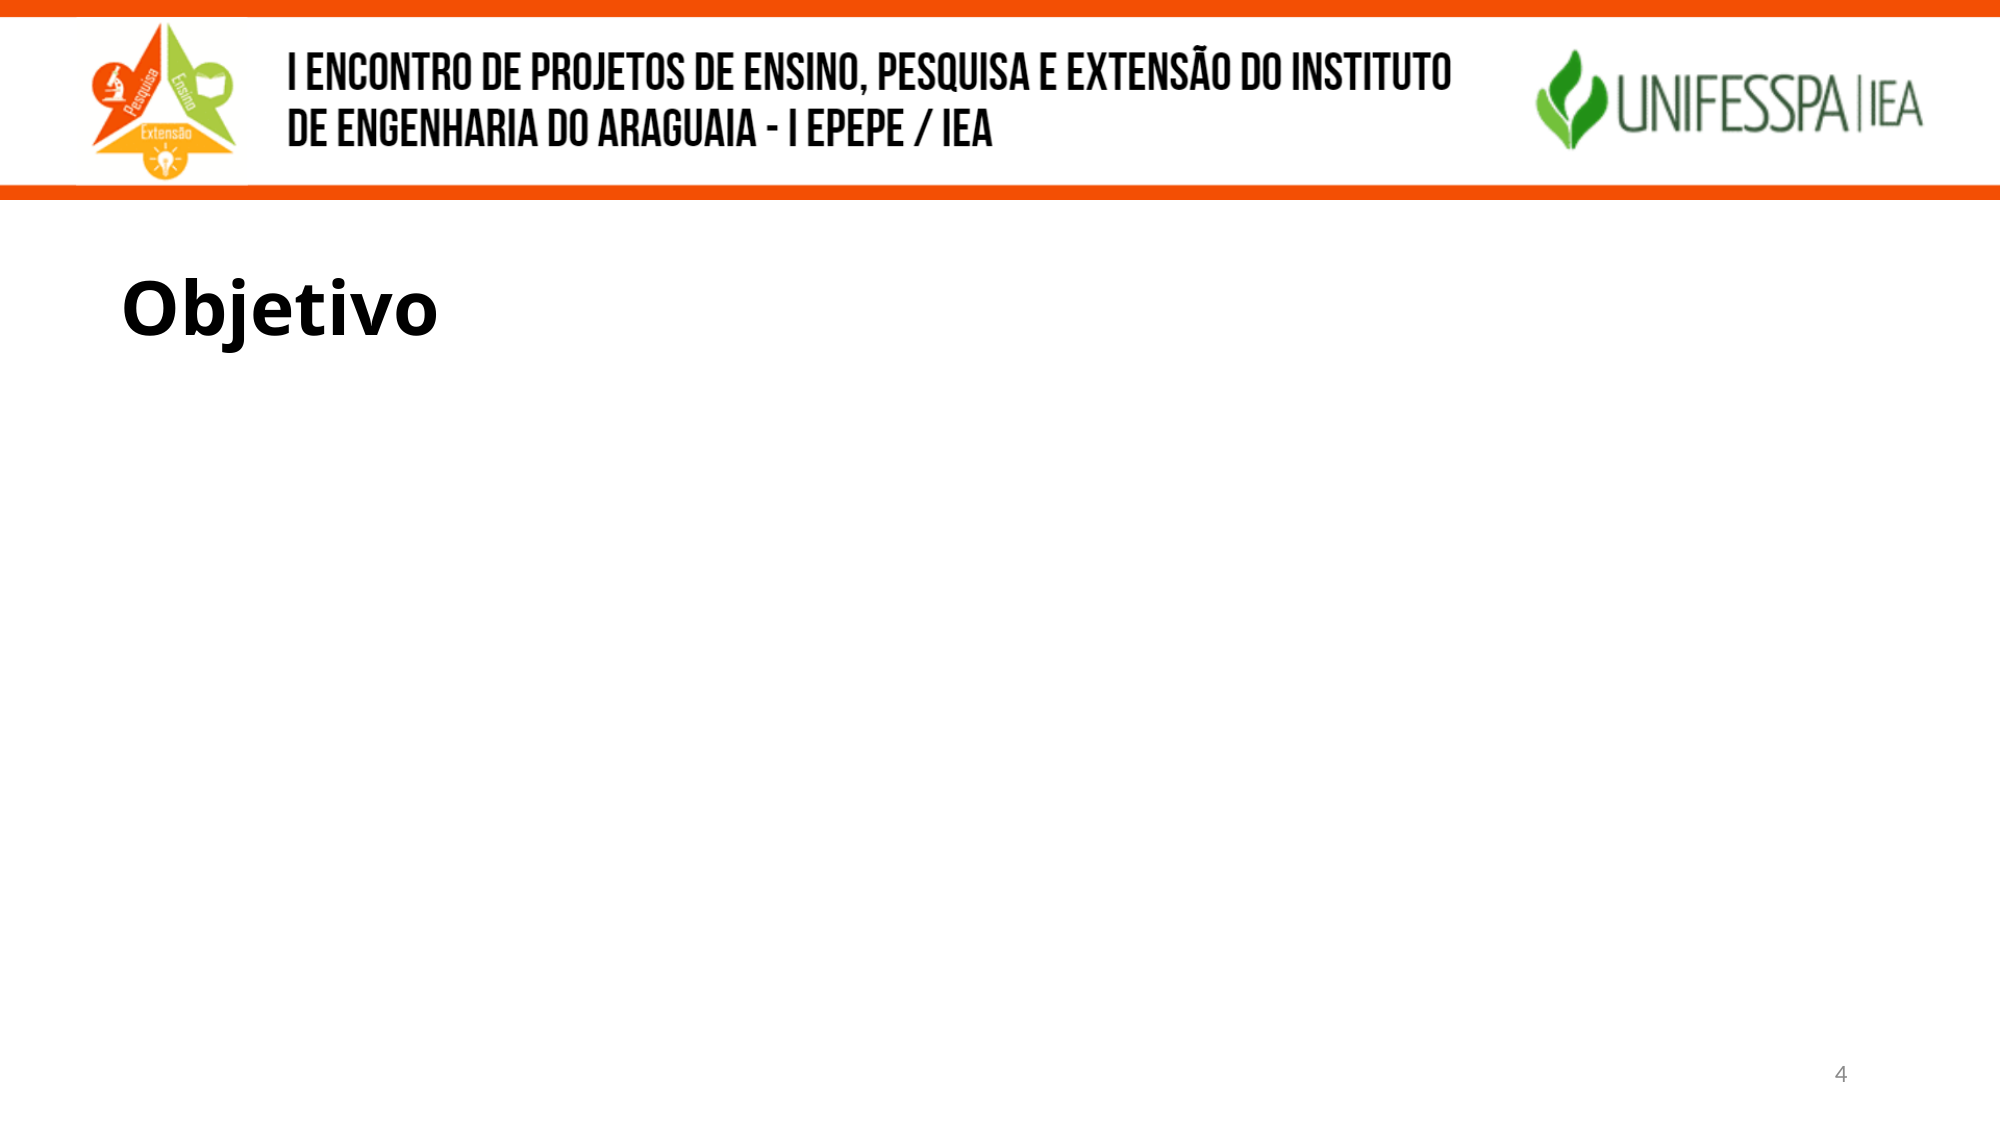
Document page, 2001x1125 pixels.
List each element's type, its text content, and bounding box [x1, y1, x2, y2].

slide_number 4 [1412, 1042, 1863, 1103]
picture [0, 0, 2000, 200]
title Objetivo [105, 238, 1895, 385]
